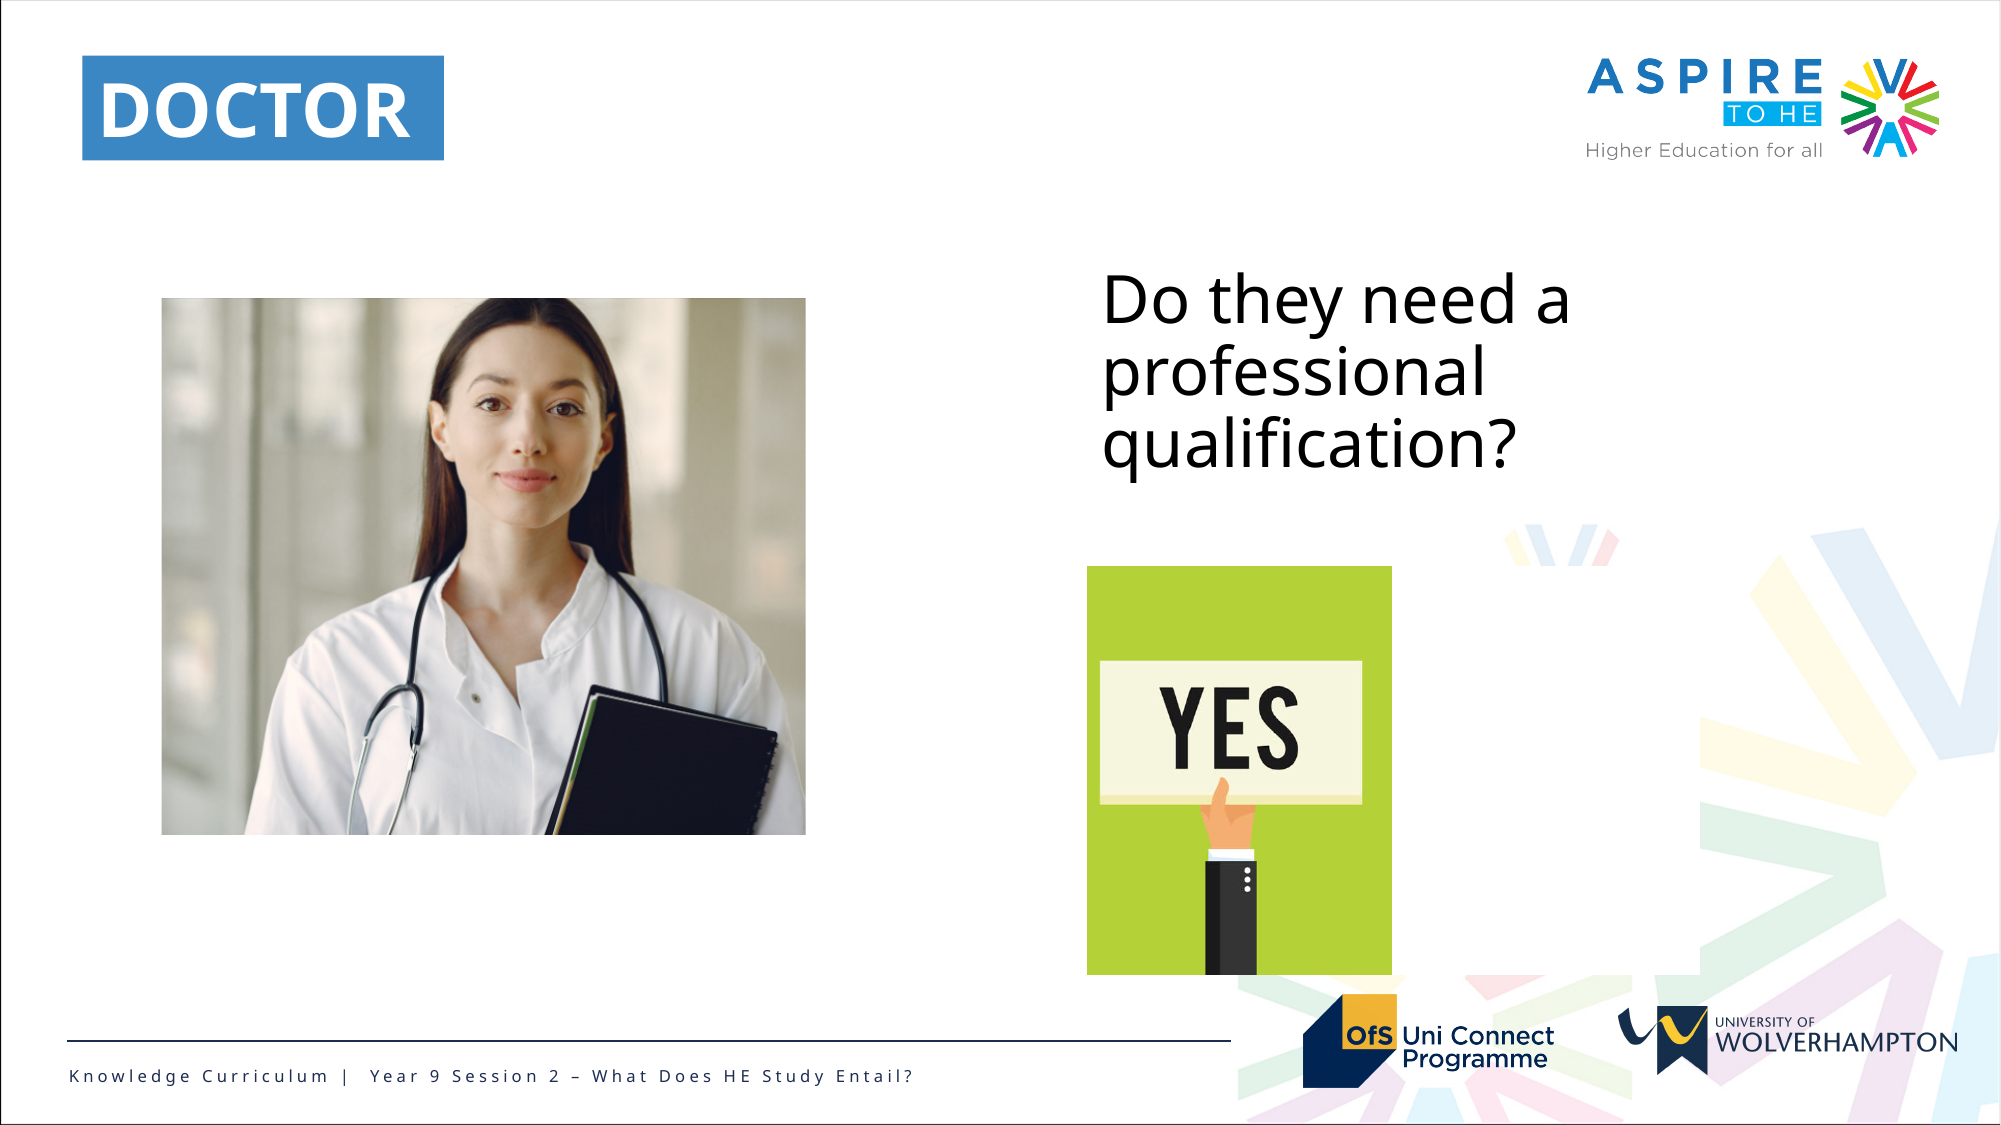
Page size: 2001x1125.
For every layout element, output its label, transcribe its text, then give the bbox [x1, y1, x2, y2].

text_box DOCTOR [82, 55, 444, 161]
text_box Do they need a professional qualification? [1087, 258, 1918, 488]
picture [0, 0, 2001, 1125]
